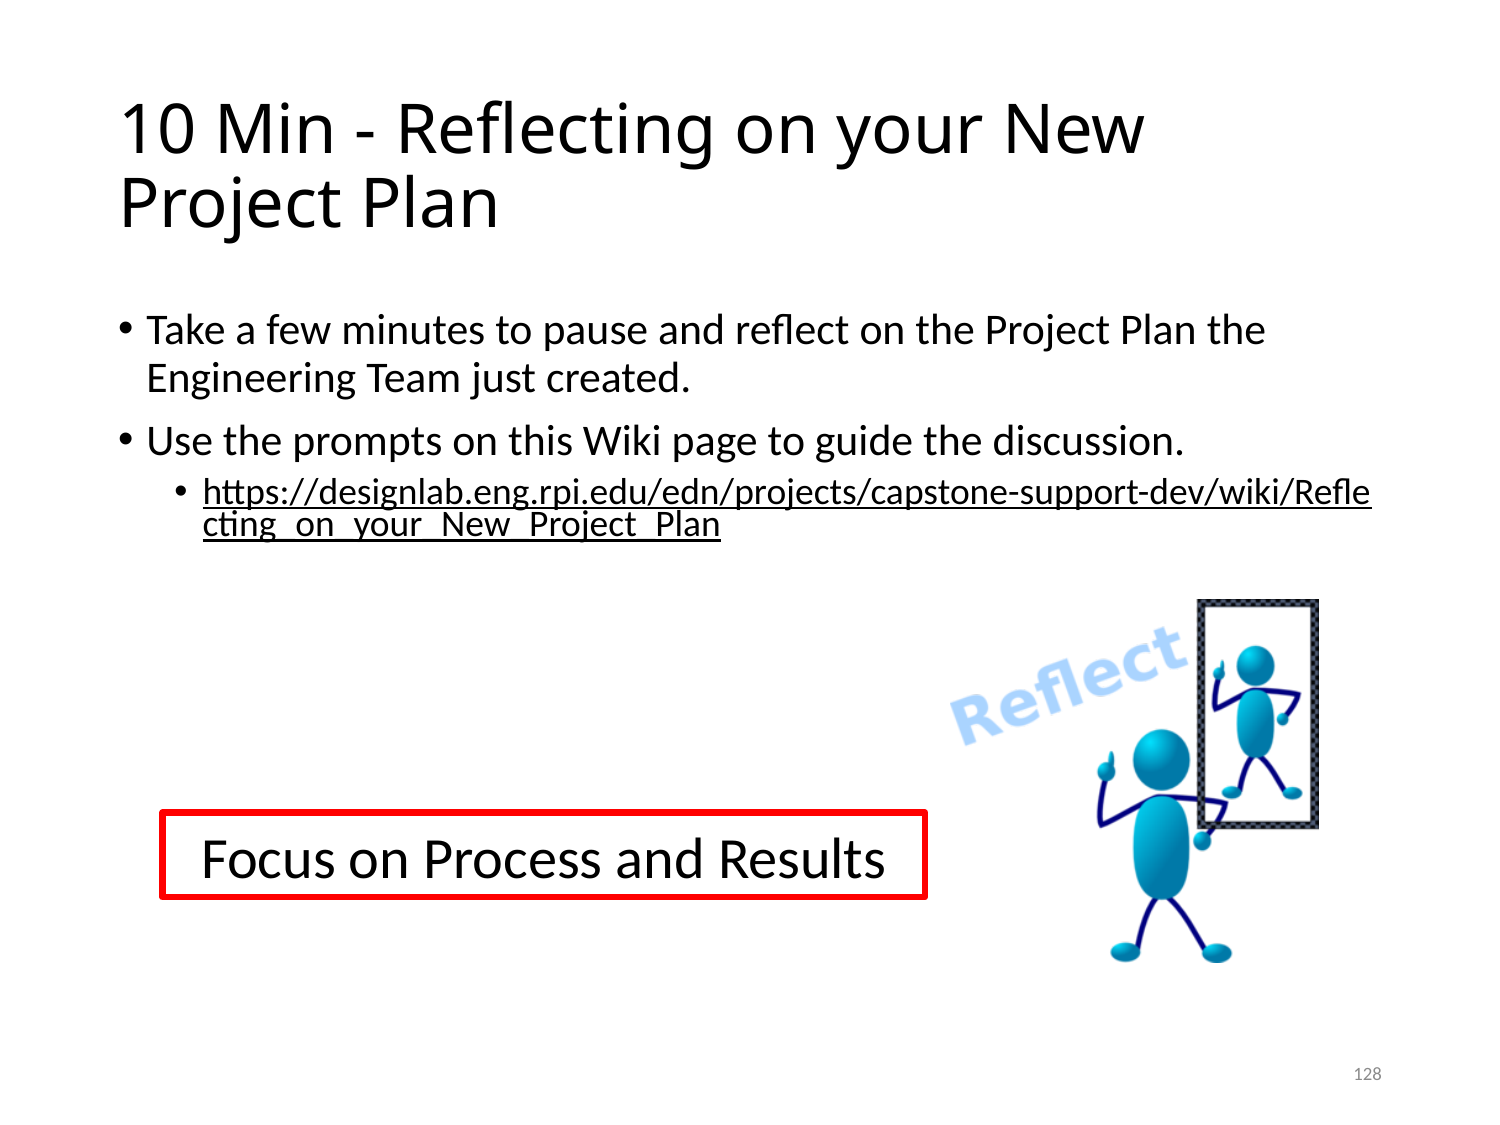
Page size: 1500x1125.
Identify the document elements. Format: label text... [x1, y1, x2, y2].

title 10 Min - Reflecting on your New Project Plan [103, 59, 1397, 278]
text_box Focus on Process and Results [162, 812, 925, 898]
list Take a few minutes to pause and reflect on the Project Plan the Engineering Team just created. Use the prompts on this Wiki page to guide the discussion. https://designlab.eng.rpi.edu/edn/projects/capstone-support-dev/wiki/Reflecting_on_your_New_Project_Plan [103, 299, 1397, 1014]
picture [949, 599, 1319, 963]
slide_number 128 [1059, 1042, 1397, 1103]
